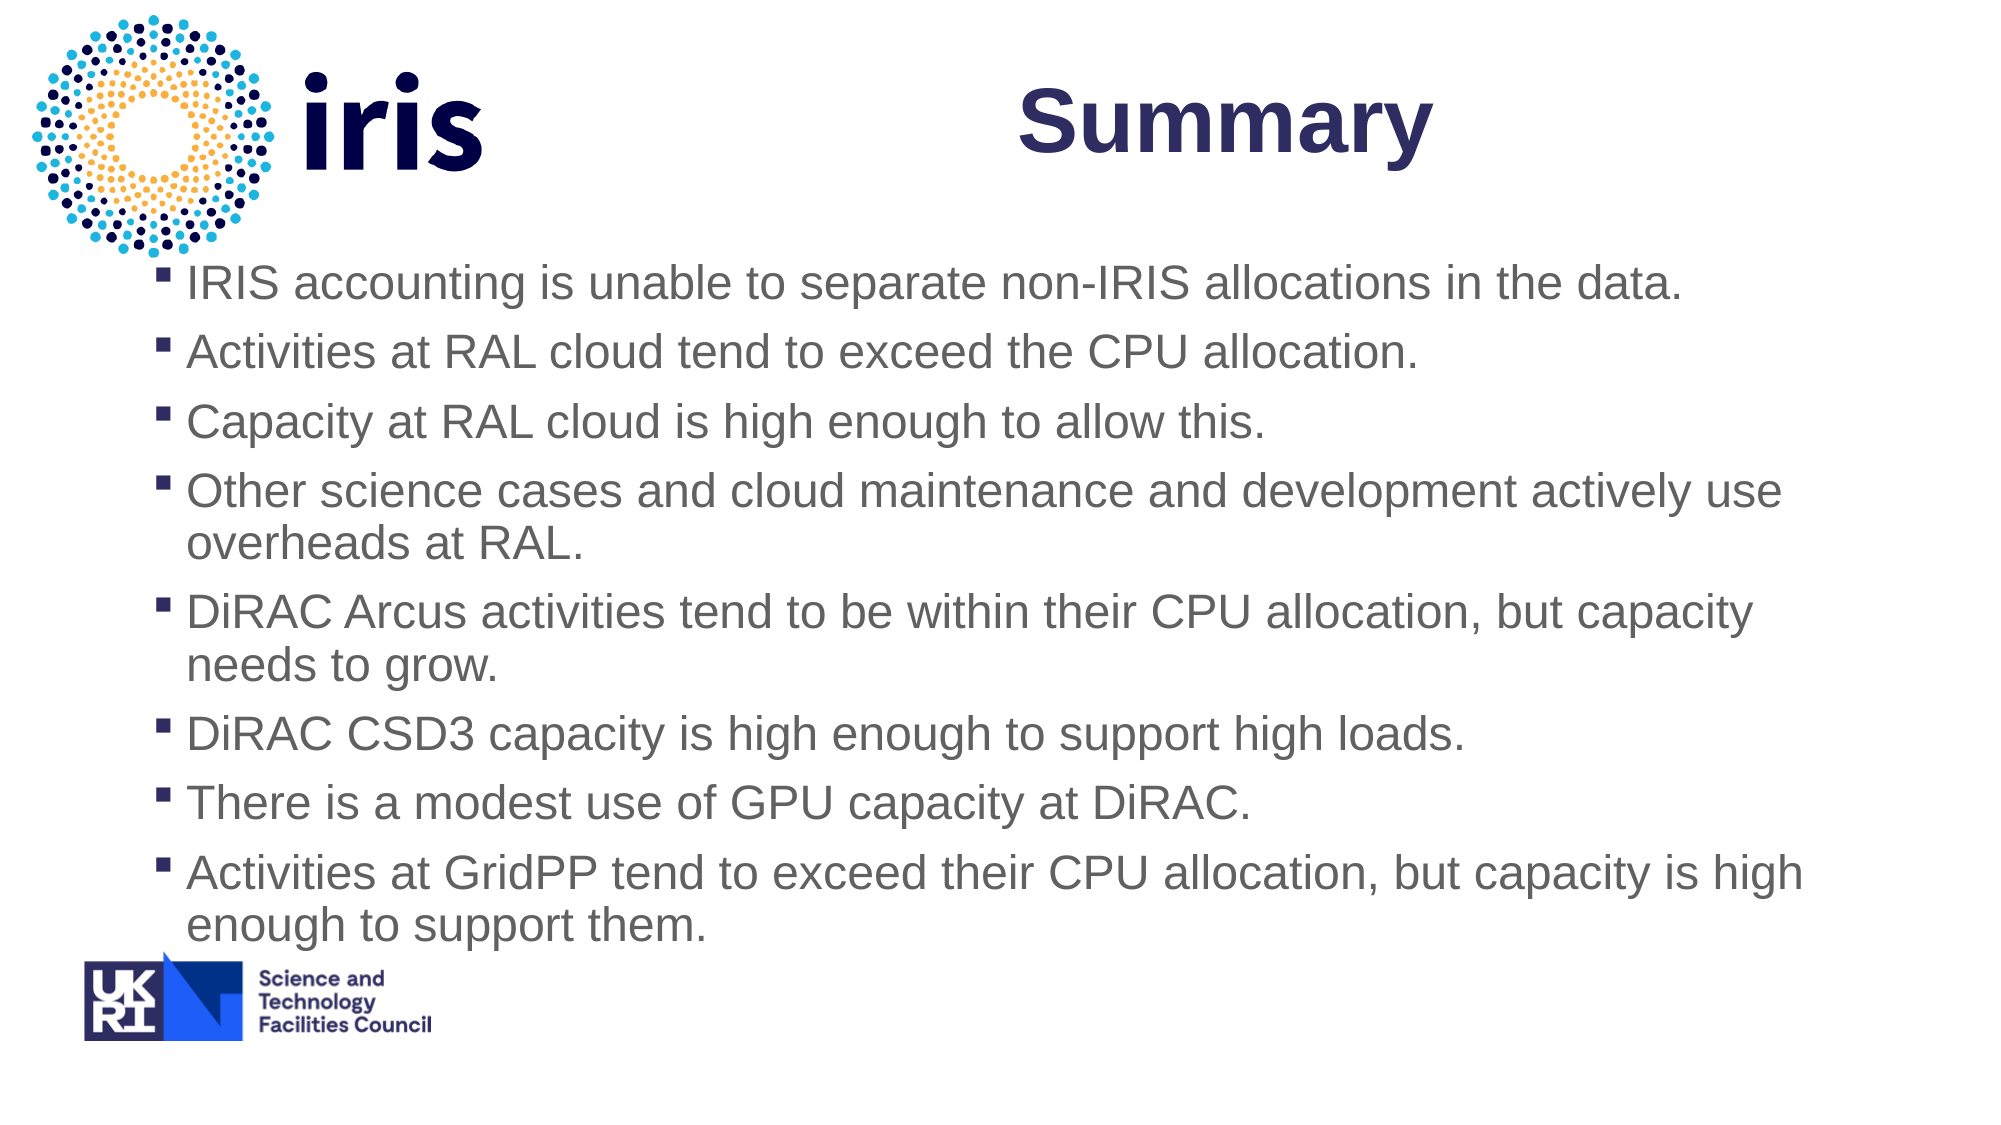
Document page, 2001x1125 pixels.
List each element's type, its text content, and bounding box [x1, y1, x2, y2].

list IRIS accounting is unable to separate non-IRIS allocations in the data. Activities at RAL cloud tend to exceed the CPU allocation. Capacity at RAL cloud is high enough to allow this. Other science cases and cloud maintenance and development actively use overheads at RAL. DiRAC Arcus activities tend to be within their CPU allocation, but capacity needs to grow. DiRAC CSD3 capacity is high enough to support high loads. There is a modest use of GPU capacity at DiRAC. Activities at GridPP tend to exceed their CPU allocation, but capacity is high enough to support them. [137, 250, 1863, 965]
picture [84, 951, 431, 1041]
picture [32, 15, 483, 258]
title Summary [577, 14, 1876, 232]
